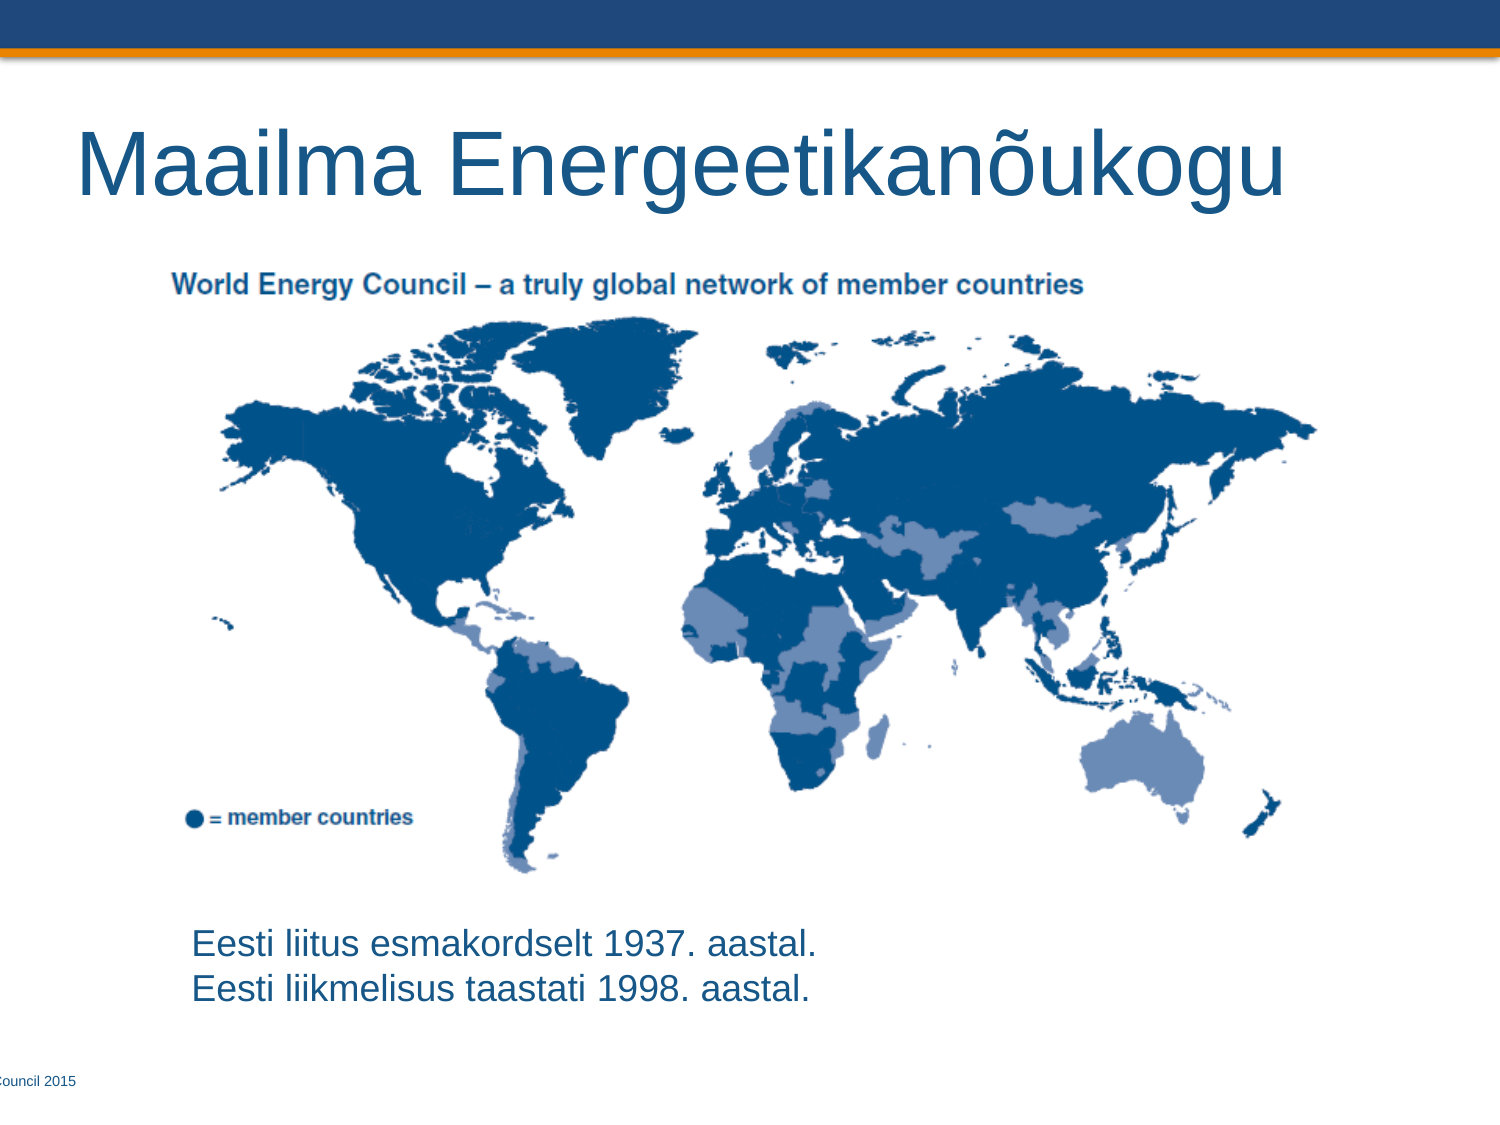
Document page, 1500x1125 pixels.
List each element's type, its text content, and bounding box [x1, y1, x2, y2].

title Maailma Energeetikanõukogu [75, 84, 1425, 233]
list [90, 232, 1410, 883]
text_box Eesti liitus esmakordselt 1937. aastal. Eesti liikmelisus taastati 1998. aastal. [191, 919, 818, 1010]
